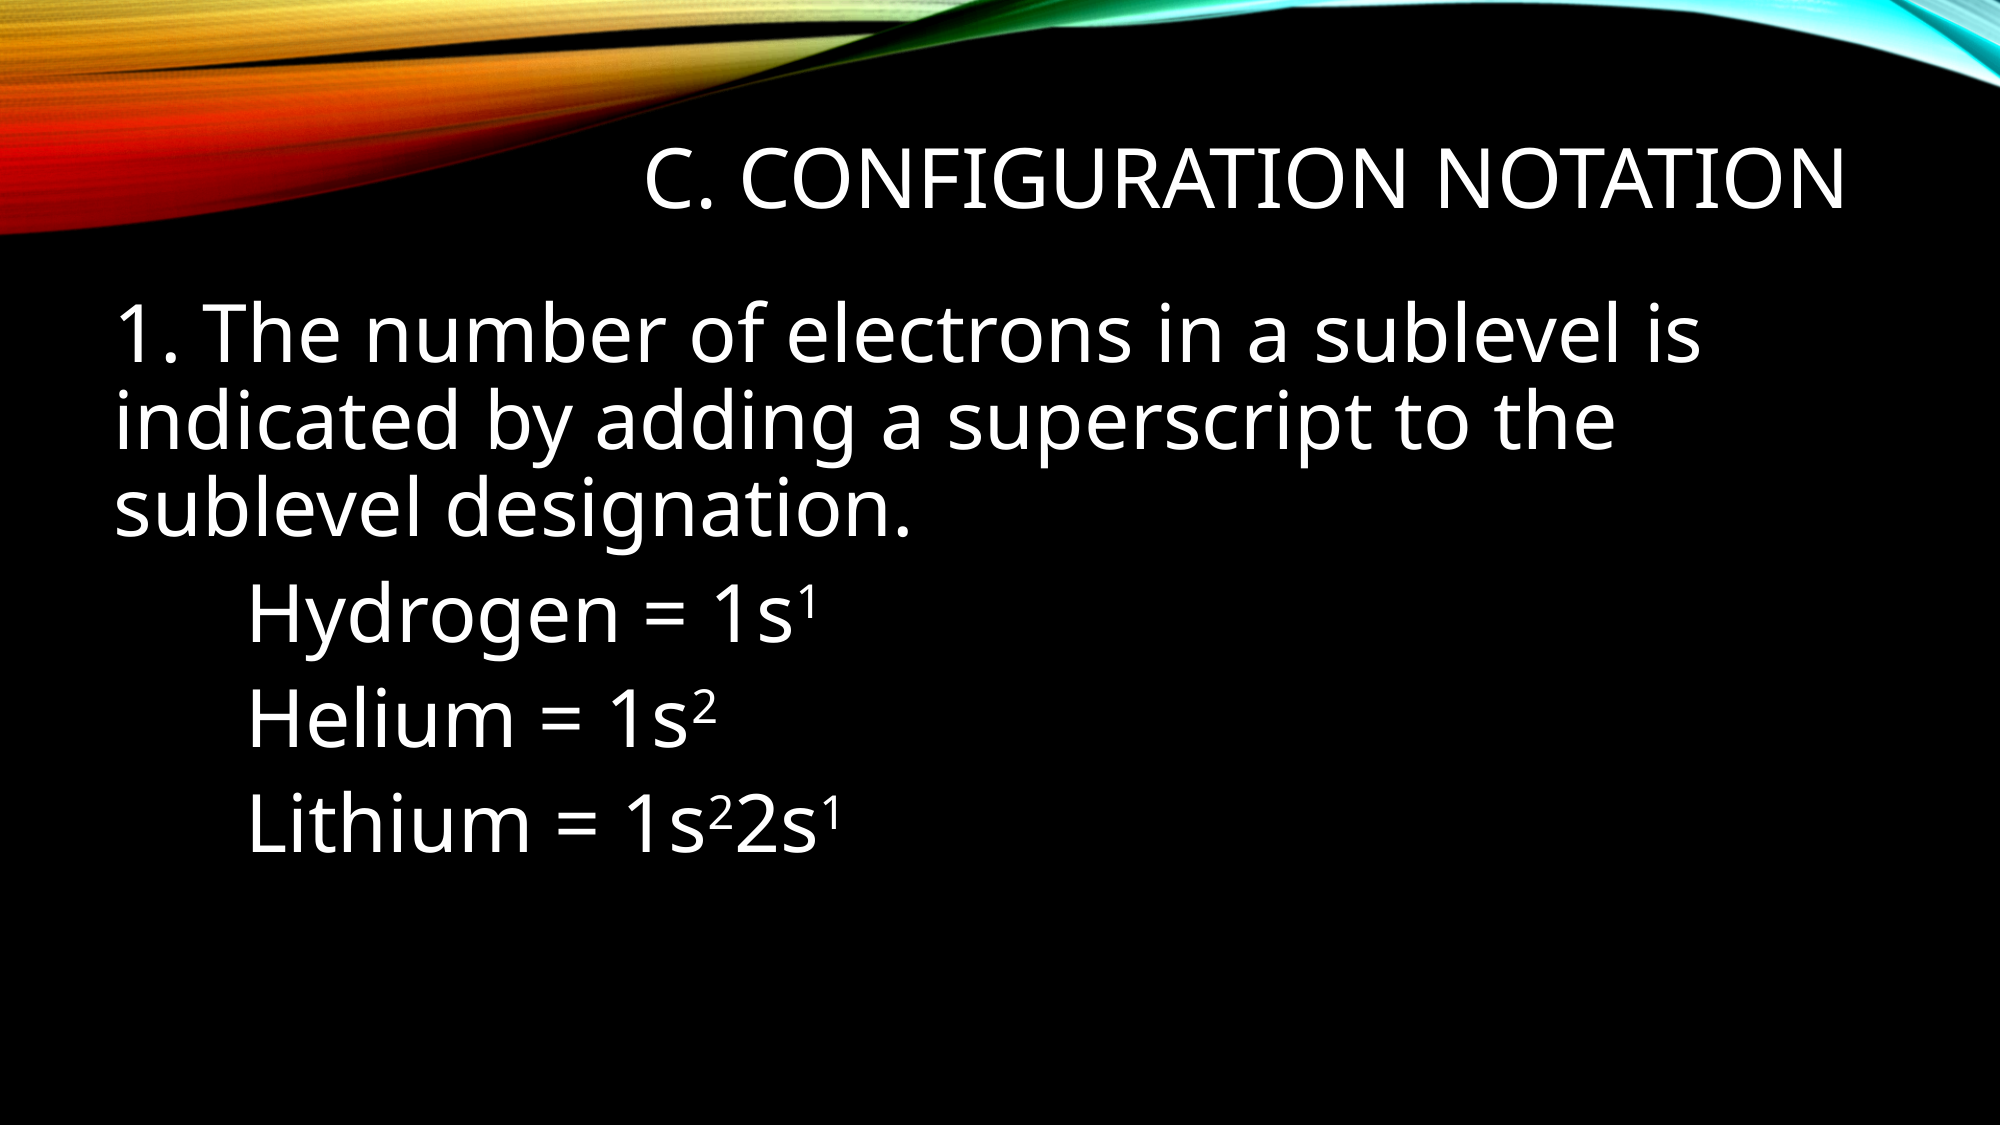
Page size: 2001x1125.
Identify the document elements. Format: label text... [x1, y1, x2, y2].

title C. Configuration Notation [474, 125, 1888, 338]
list 1. The number of electrons in a sublevel is indicated by adding a superscript to the sublevel designation. Hydrogen = 1s1 Helium = 1s2 Lithium = 1s22s1 [98, 285, 1874, 946]
picture [0, 0, 2000, 237]
